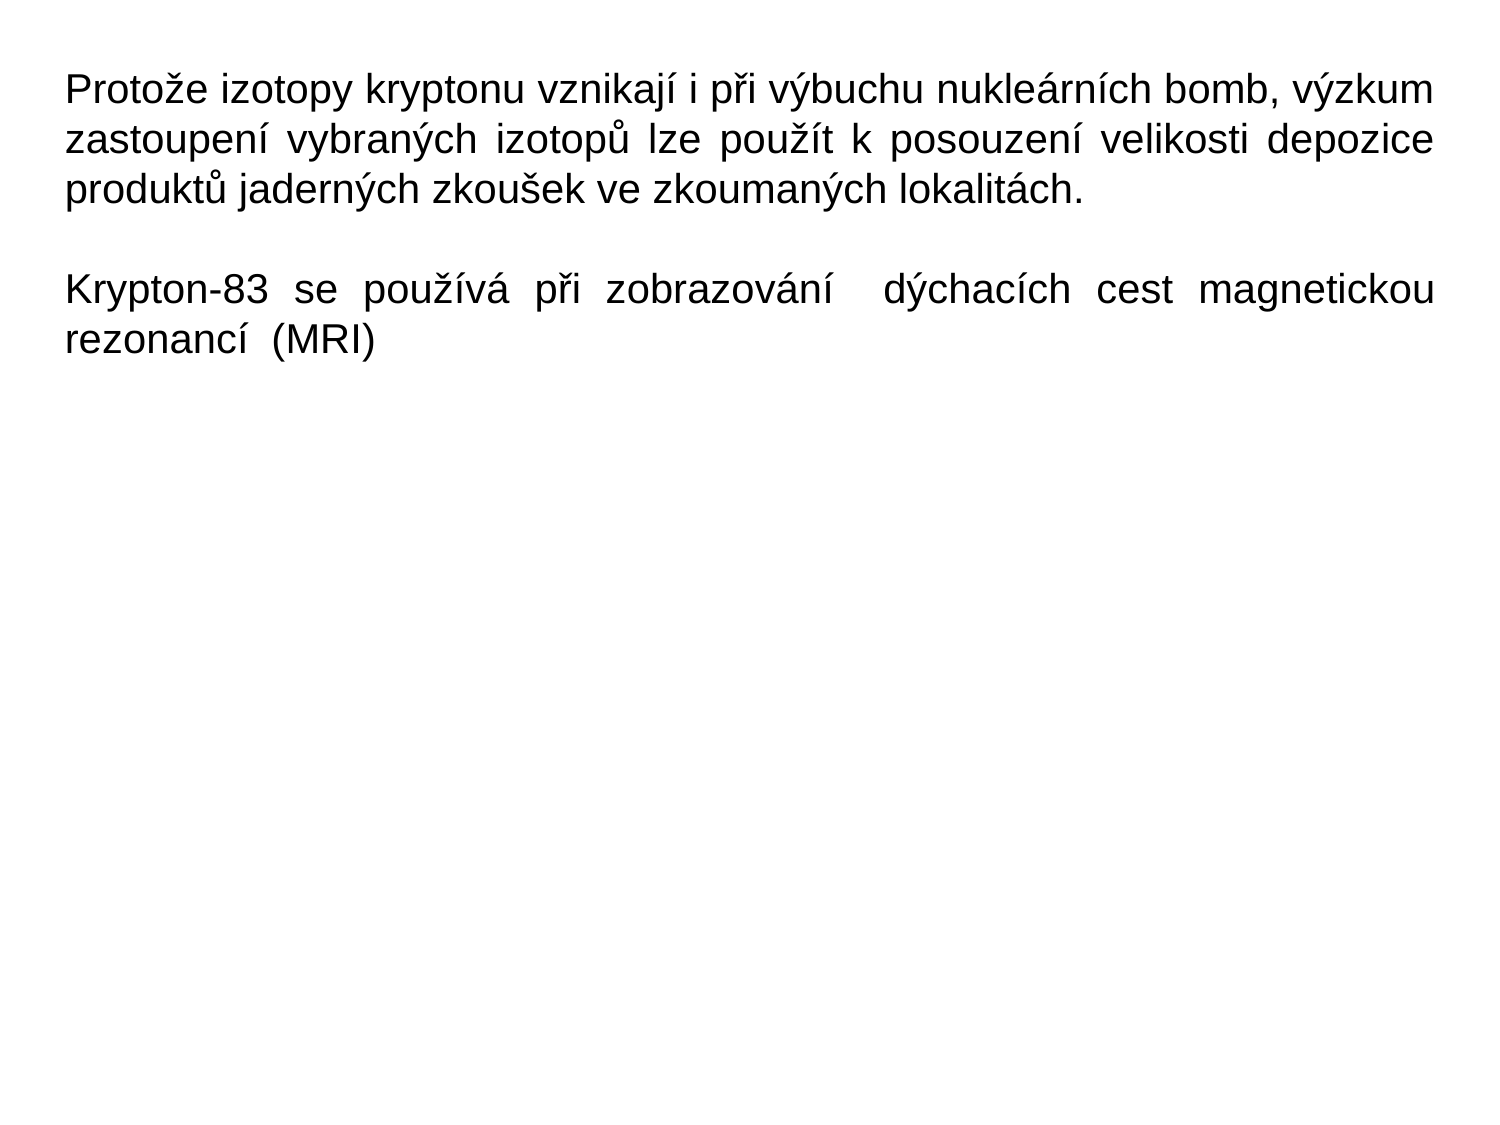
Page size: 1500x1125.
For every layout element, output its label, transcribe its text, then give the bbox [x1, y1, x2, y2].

text_box Protože izotopy kryptonu vznikají i při výbuchu nukleárních bomb, výzkum zastoupení vybraných izotopů lze použít k posouzení velikosti depozice produktů jaderných zkoušek ve zkoumaných lokalitách. Krypton-83 se používá při zobrazování dýchacích cest magnetickou rezonancí (MRI) [50, 54, 1450, 370]
